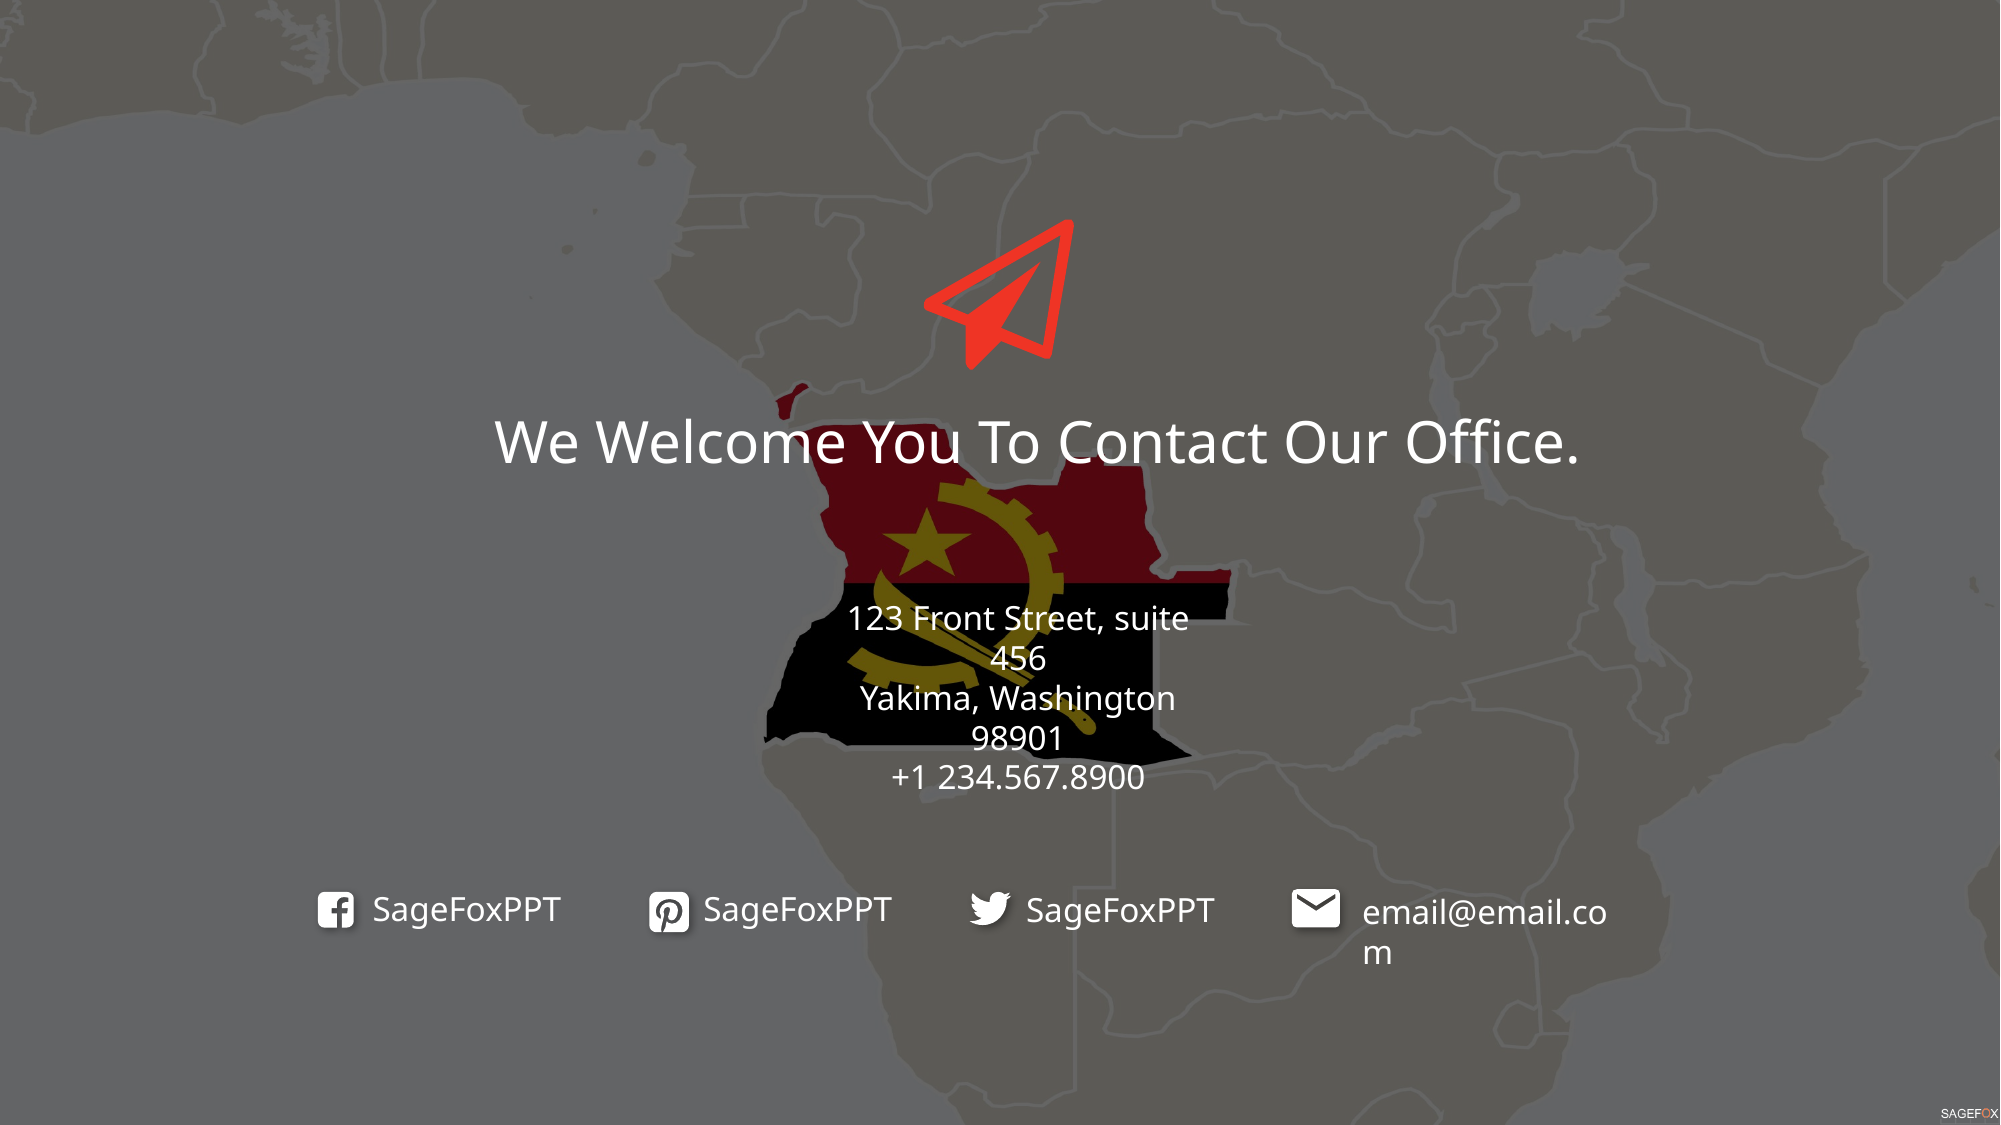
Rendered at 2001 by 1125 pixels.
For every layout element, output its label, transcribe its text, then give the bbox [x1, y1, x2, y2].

text_box [317, 891, 354, 928]
text_box SageFoxPPT [1011, 881, 1252, 937]
text_box [649, 891, 688, 933]
text_box We Welcome You To Contact Our Office. [477, 398, 1598, 483]
text_box SageFoxPPT [688, 880, 929, 936]
text_box 123 Front Street, suite 456 Yakima, Washington 98901 +1 234.567.8900 [808, 589, 1229, 804]
text_box [923, 219, 1074, 370]
text_box [1291, 889, 1340, 928]
text_box SageFoxPPT [357, 880, 598, 936]
text_box email@email.com [1347, 884, 1649, 979]
text_box [969, 891, 1011, 926]
picture [0, 0, 2001, 1125]
